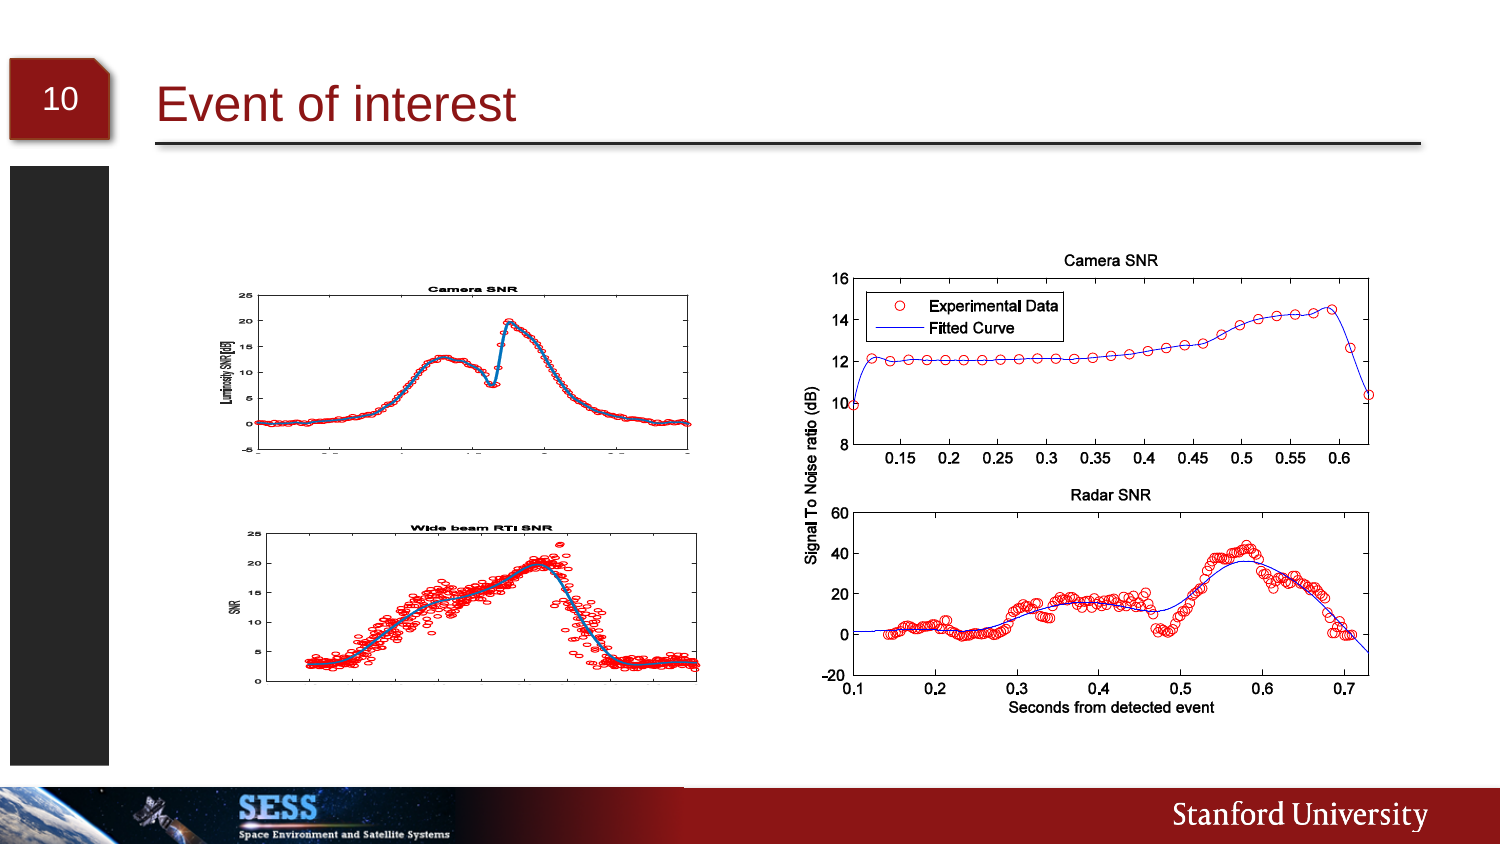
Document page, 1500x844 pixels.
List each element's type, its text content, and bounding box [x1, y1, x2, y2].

title Event of interest [155, 58, 1420, 140]
picture [766, 241, 1431, 730]
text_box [164, 277, 763, 685]
slide_number 10 [27, 67, 110, 127]
picture [0, 787, 684, 844]
